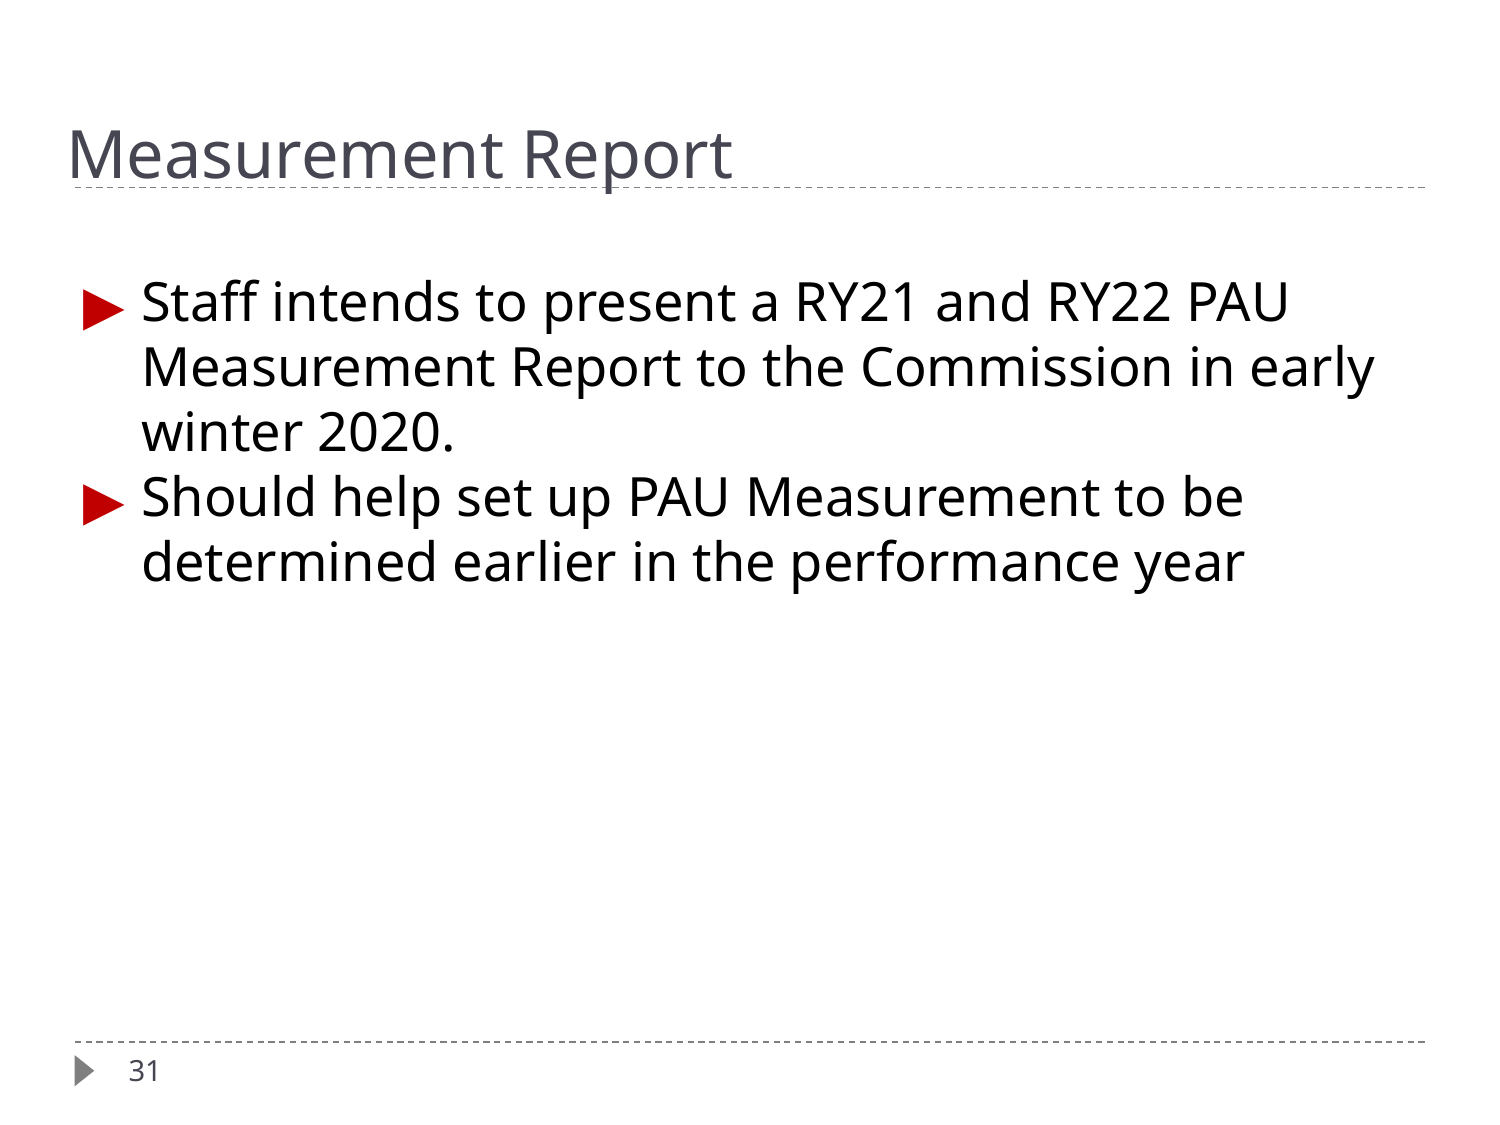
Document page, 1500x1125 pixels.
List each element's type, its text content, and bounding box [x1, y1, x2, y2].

list Staff intends to present a RY21 and RY22 PAU Measurement Report to the Commission in early winter 2020. Should help set up PAU Measurement to be determined earlier in the performance year [51, 252, 1449, 1000]
slide_number 31 [113, 1028, 204, 1115]
title Measurement Report [51, 97, 1449, 223]
